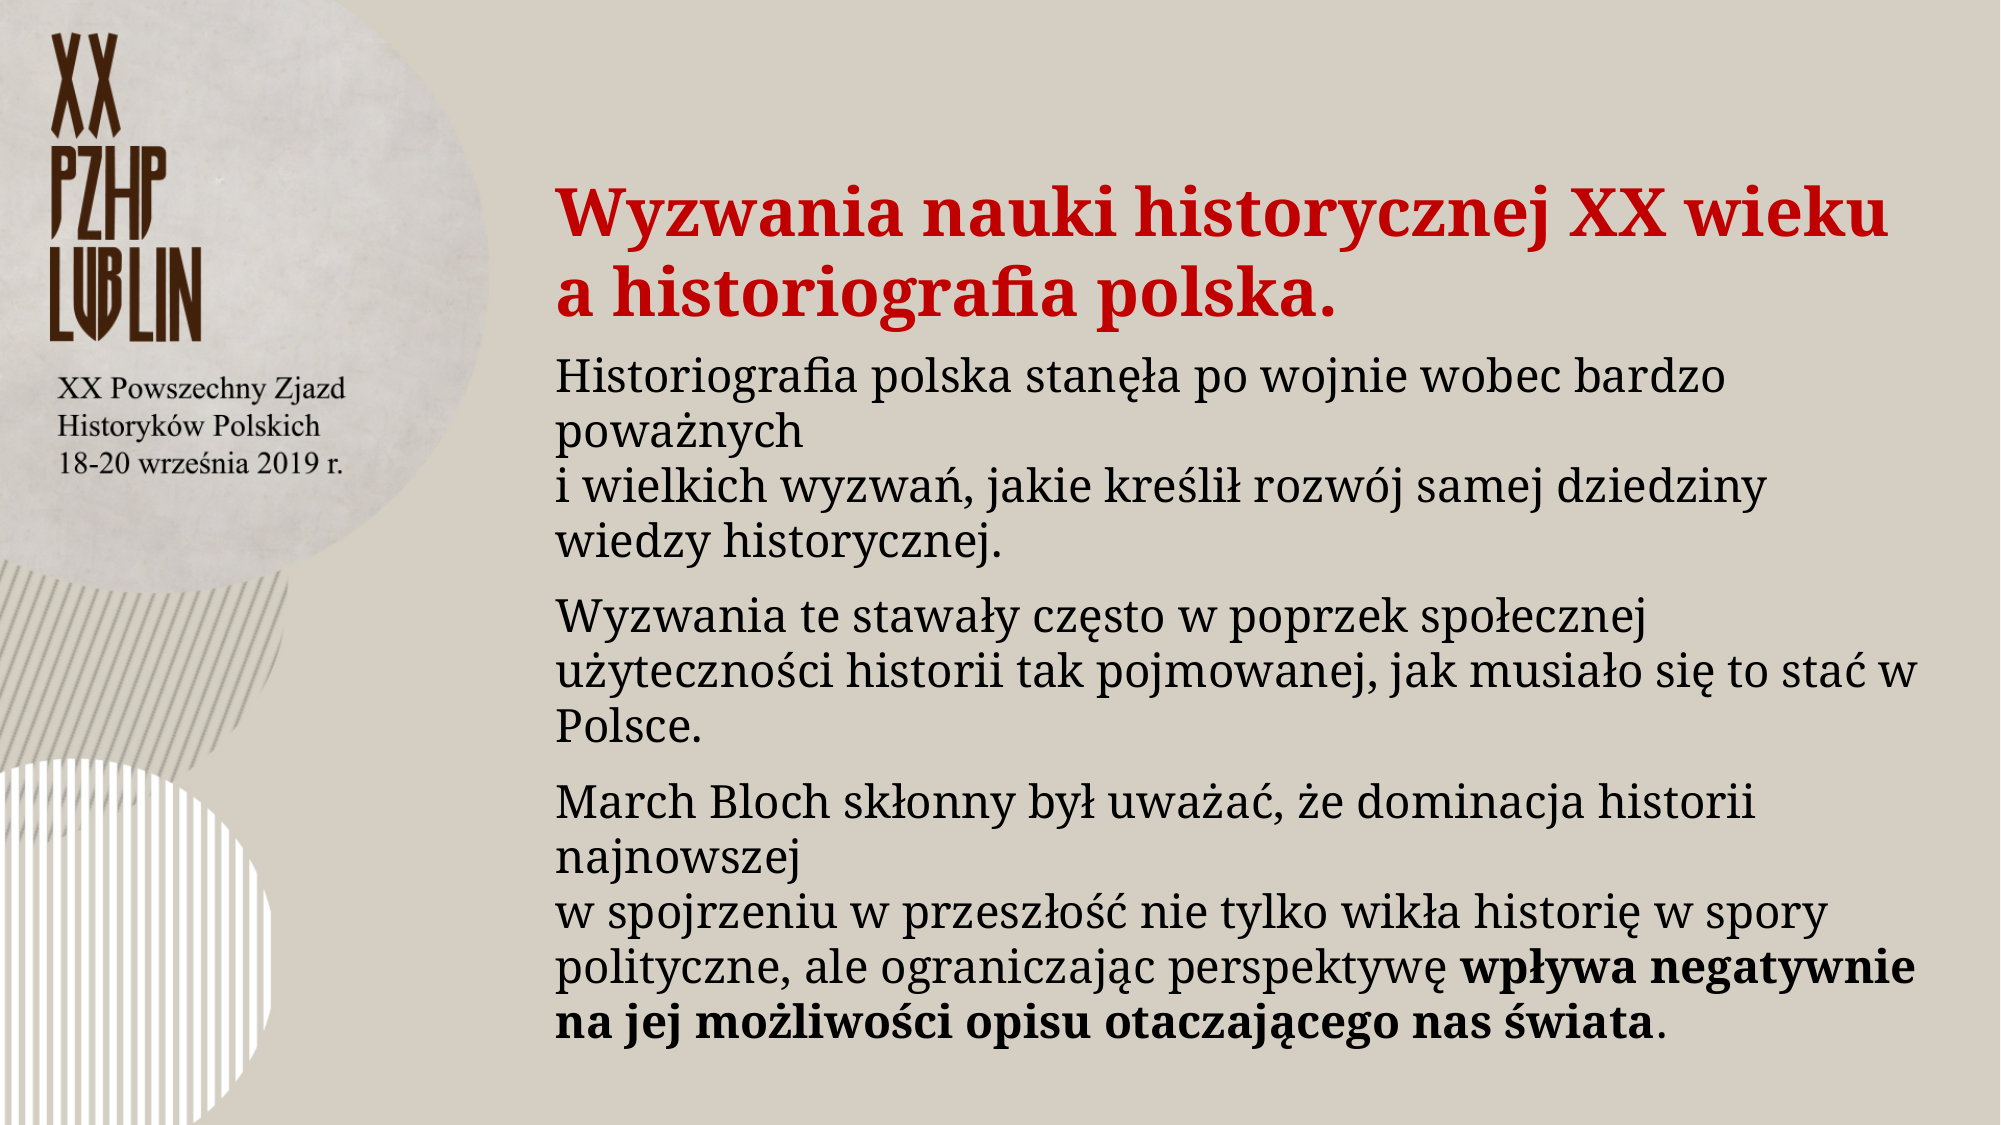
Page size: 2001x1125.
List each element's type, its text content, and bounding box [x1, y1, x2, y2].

list Historiografia polska stanęła po wojnie wobec bardzo poważnych i wielkich wyzwań, jakie kreślił rozwój samej dziedziny wiedzy historycznej. Wyzwania te stawały często w poprzek społecznej użyteczności historii tak pojmowanej, jak musiało się to stać w Polsce. March Bloch skłonny był uważać, że dominacja historii najnowszej w spojrzeniu w przeszłość nie tylko wikła historię w spory polityczne, ale ograniczając perspektywę wpływa negatywnie na jej możliwości opisu otaczającego nas świata. [540, 339, 1945, 1090]
picture [0, 0, 2001, 1125]
text_box Wyzwania nauki historycznej XX wieku a historiografia polska. [540, 162, 1962, 397]
